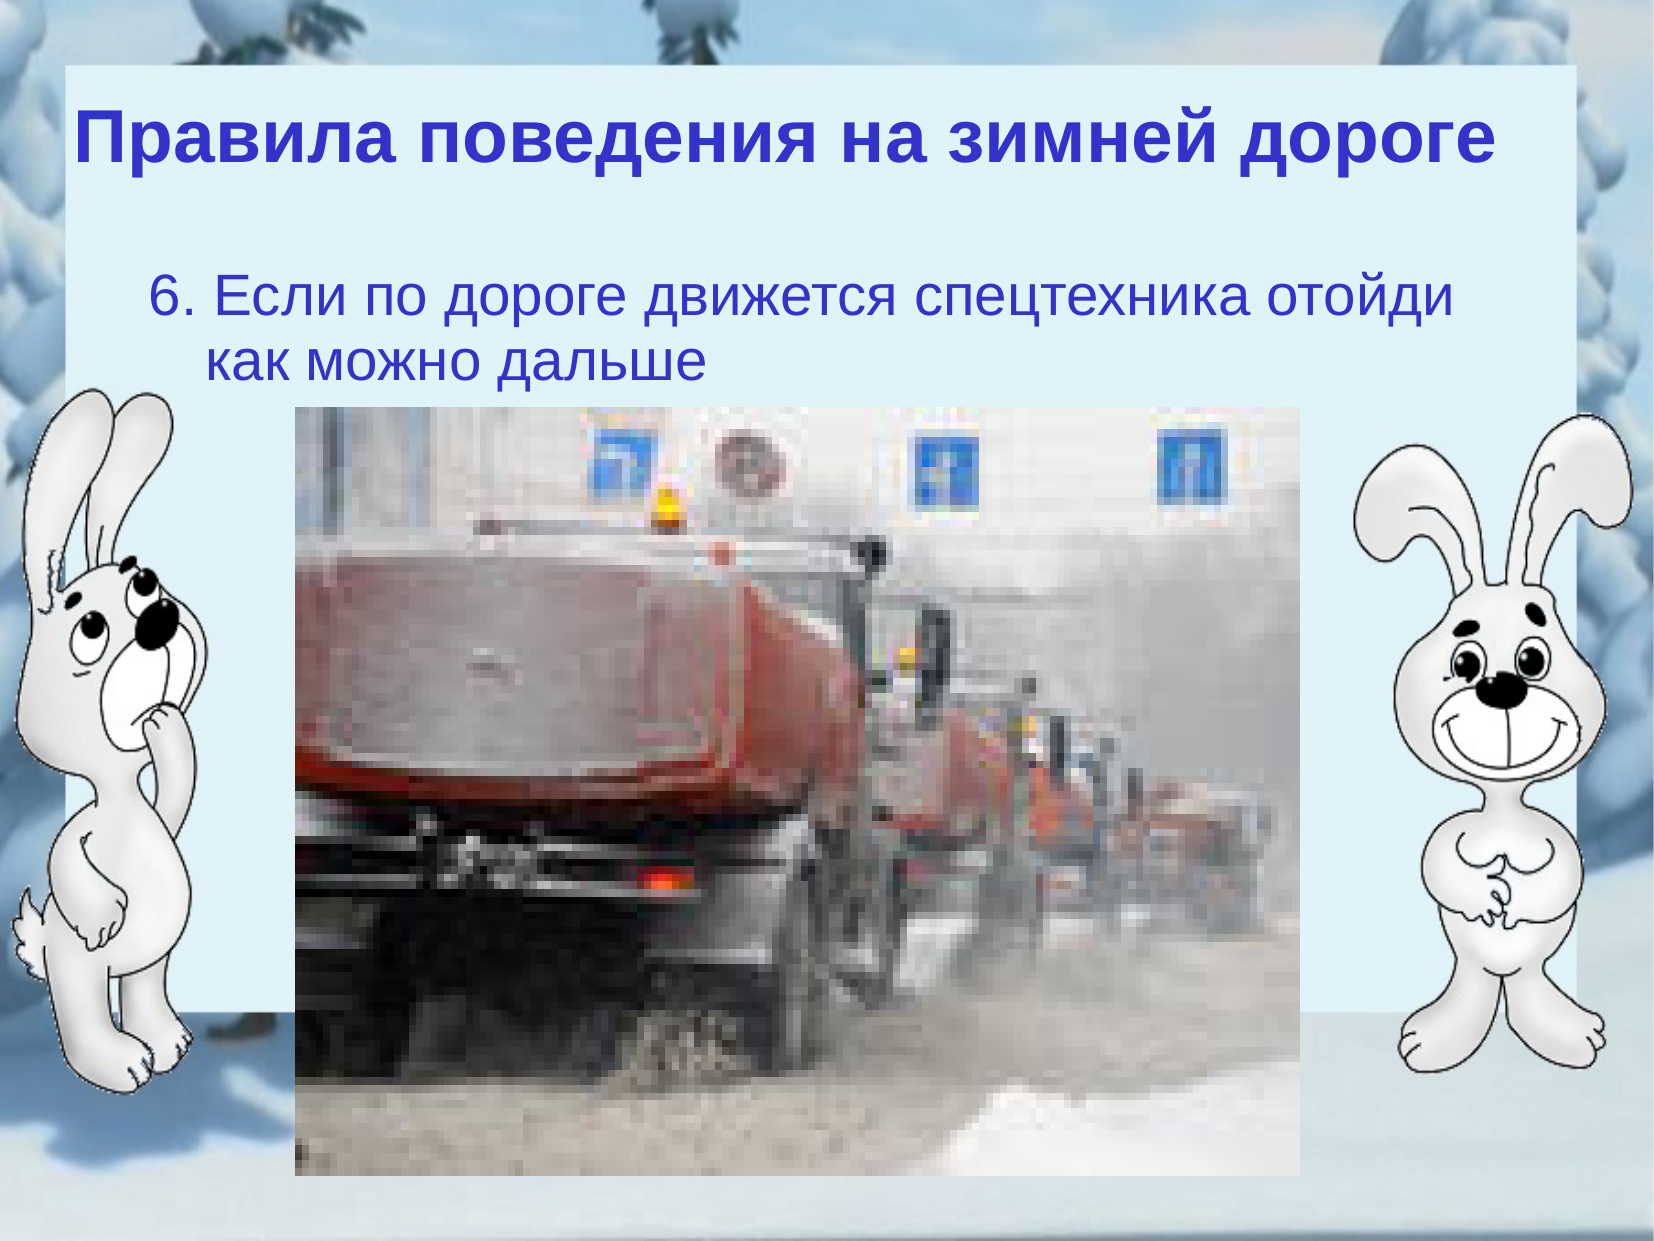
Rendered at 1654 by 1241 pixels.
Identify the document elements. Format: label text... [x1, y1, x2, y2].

picture [0, 0, 1654, 1241]
text_box Правила поведения на зимней дороге 6. Если по дороге движется спецтехника отойди как можно дальше [59, 88, 1572, 615]
